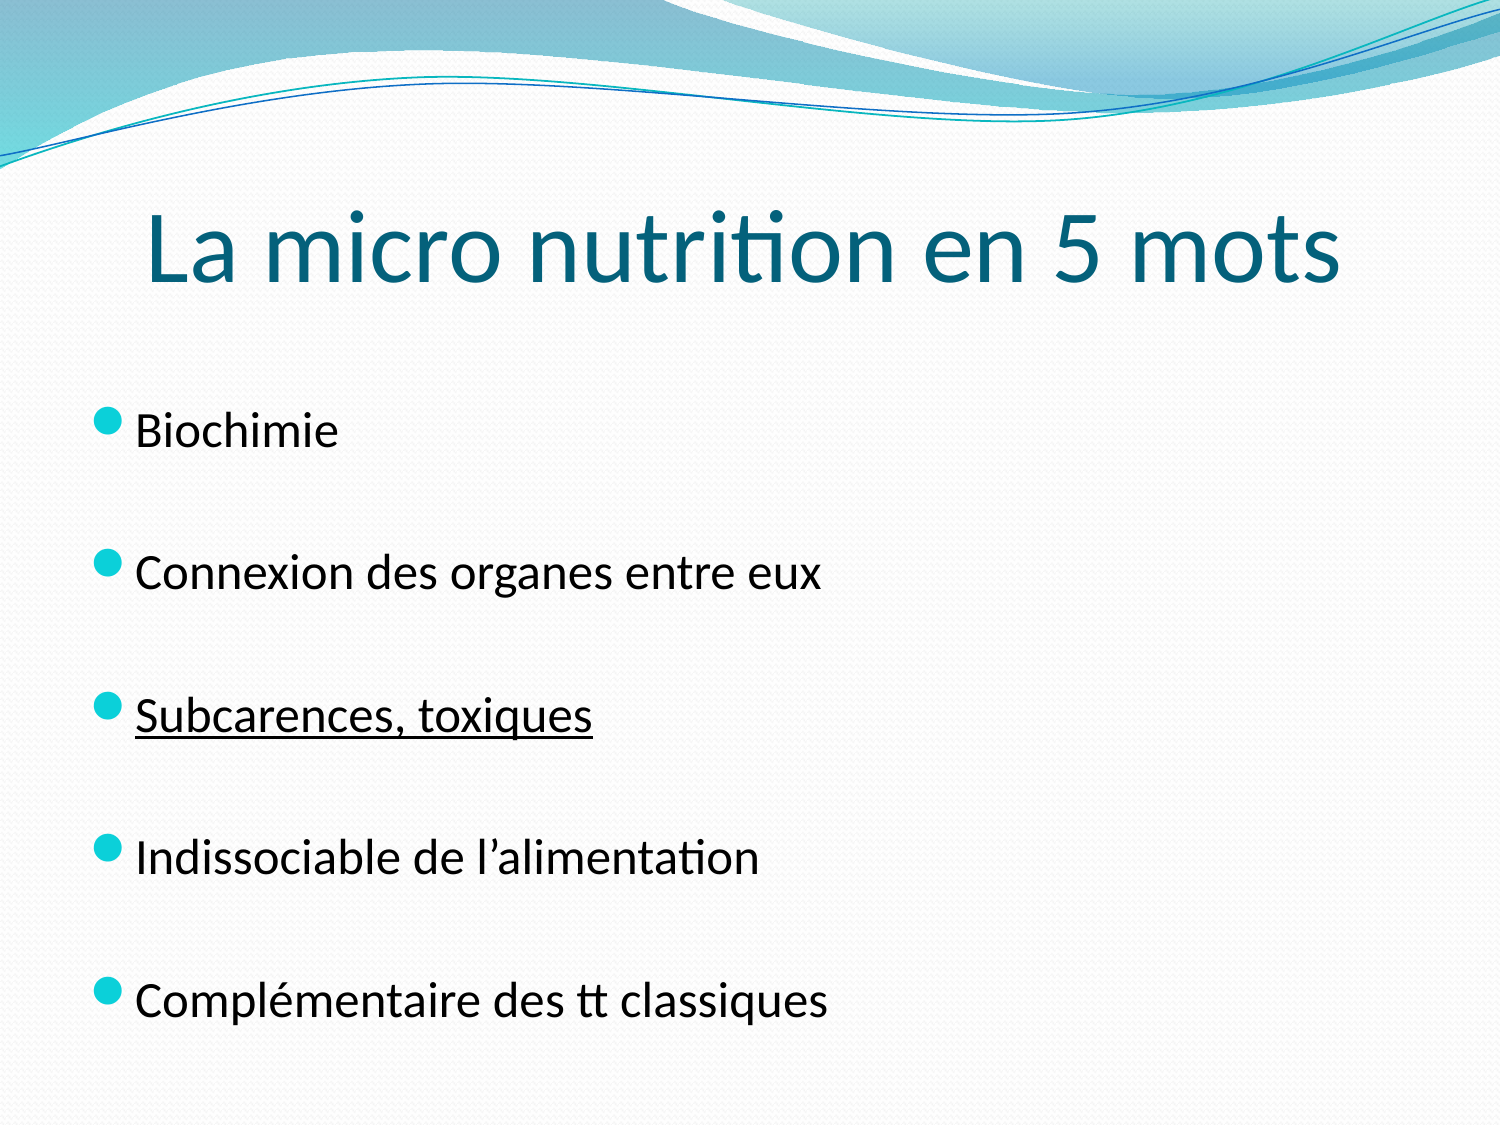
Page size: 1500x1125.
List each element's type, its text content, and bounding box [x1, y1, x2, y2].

title La micro nutrition en 5 mots [75, 115, 1425, 303]
list Biochimie Connexion des organes entre eux Subcarences, toxiques Indissociable de l’alimentation Complémentaire des tt classiques [75, 317, 1425, 1038]
